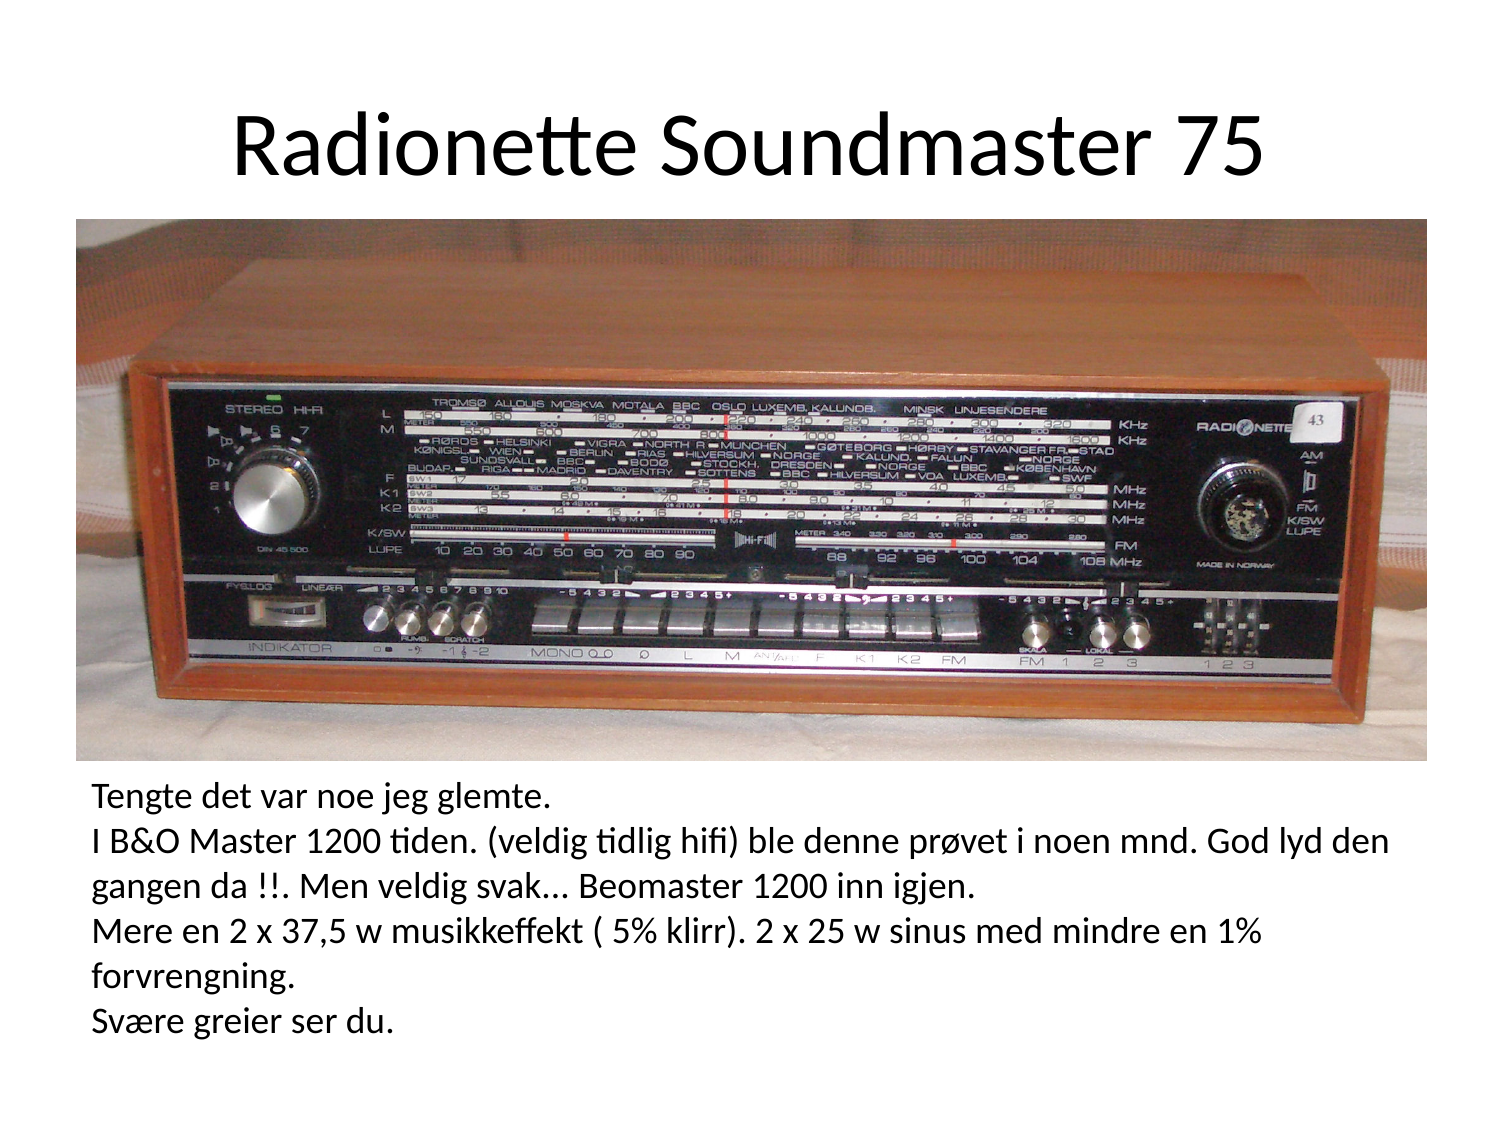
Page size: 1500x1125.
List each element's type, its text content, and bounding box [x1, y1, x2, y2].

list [76, 219, 1427, 762]
title Radionette Soundmaster 75 [75, 45, 1425, 219]
text_box Tengte det var noe jeg glemte. I B&O Master 1200 tiden. (veldig tidlig hifi) ble denne prøvet i noen mnd. God lyd den gangen da !!. Men veldig svak... Beomaster 1200 inn igjen. Mere en 2 x 37,5 w musikkeffekt ( 5% klirr). 2 x 25 w sinus med mindre en 1% forvrengning. Svære greier ser du. [76, 767, 1424, 1093]
